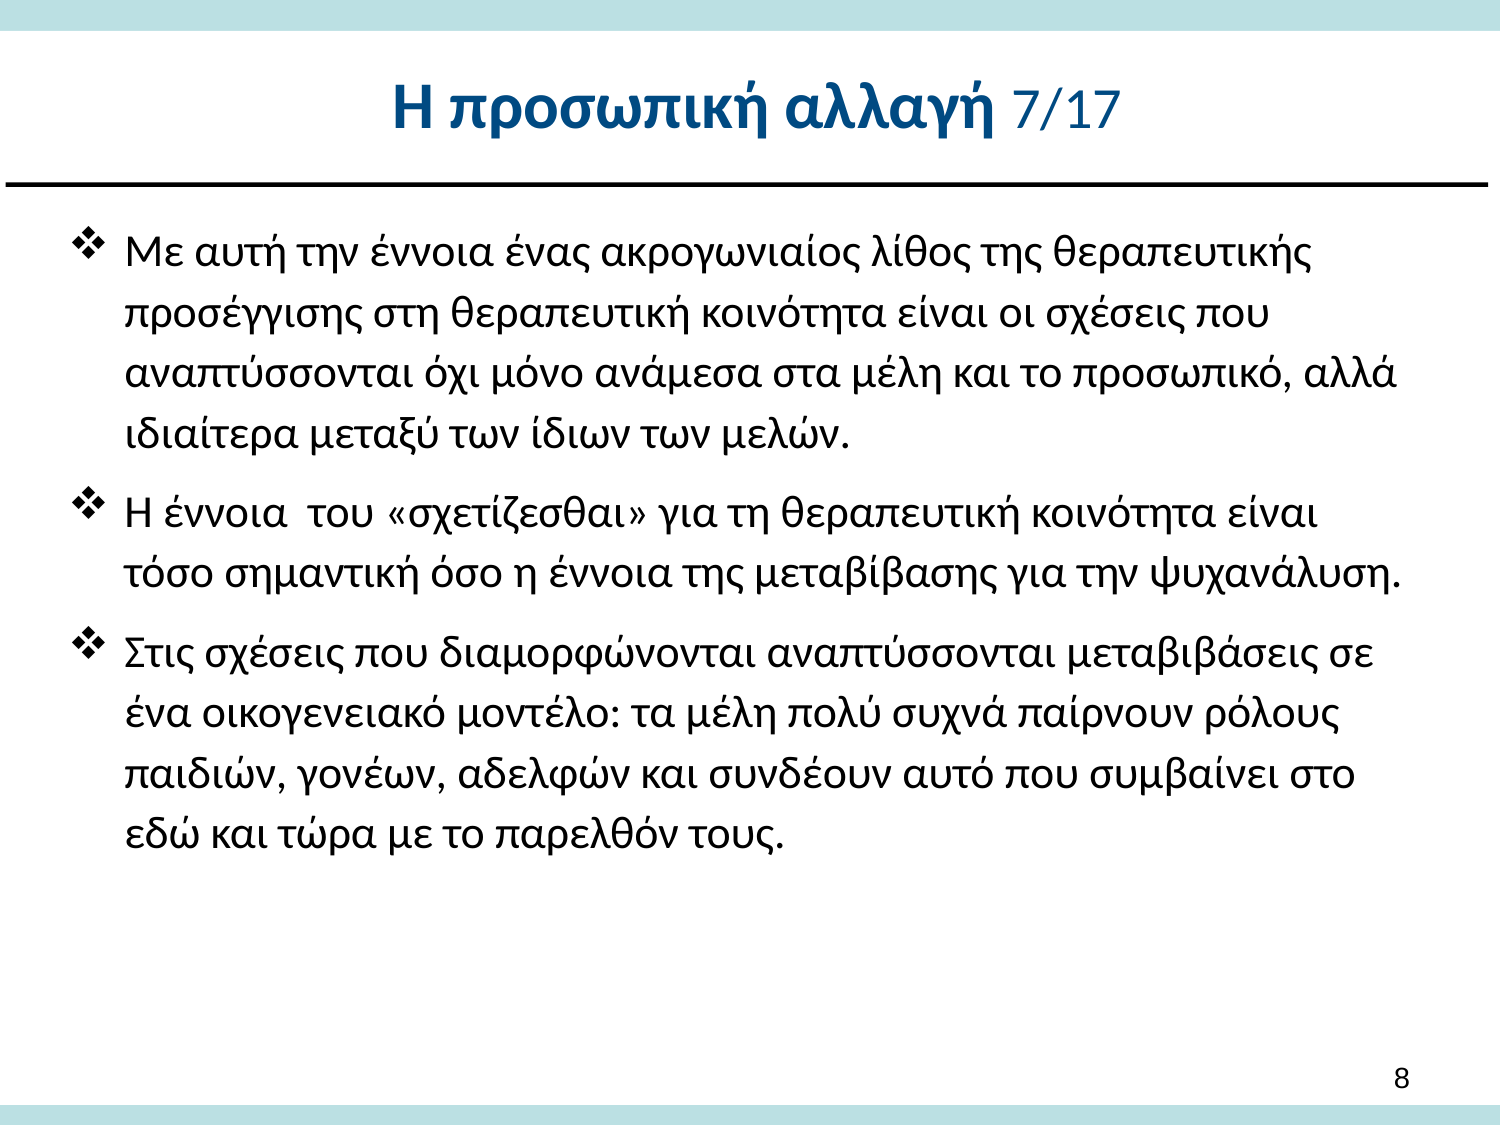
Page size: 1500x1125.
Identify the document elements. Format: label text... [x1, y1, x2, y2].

list Με αυτή την έννοια ένας ακρογωνιαίος λίθος της θεραπευτικής προσέγγισης στη θεραπευτική κοινότητα είναι οι σχέσεις που αναπτύσσονται όχι μόνο ανάμεσα στα μέλη και το προσωπικό, αλλά ιδιαίτερα μεταξύ των ίδιων των μελών. Η έννοια του «σχετίζεσθαι» για τη θεραπευτική κοινότητα είναι τόσο σημαντική όσο η έννοια της μεταβίβασης για την ψυχανάλυση. Στις σχέσεις που διαμορφώνονται αναπτύσσονται μεταβιβάσεις σε ένα οικογενειακό μοντέλο: τα μέλη πολύ συχνά παίρνουν ρόλους παιδιών, γονέων, αδελφών και συνδέουν αυτό που συμβαίνει στο εδώ και τώρα με το παρελθόν τους. [53, 208, 1424, 1059]
slide_number 7 [1074, 1051, 1426, 1095]
title Η προσωπική αλλαγή 7/17 [0, 30, 1500, 173]
